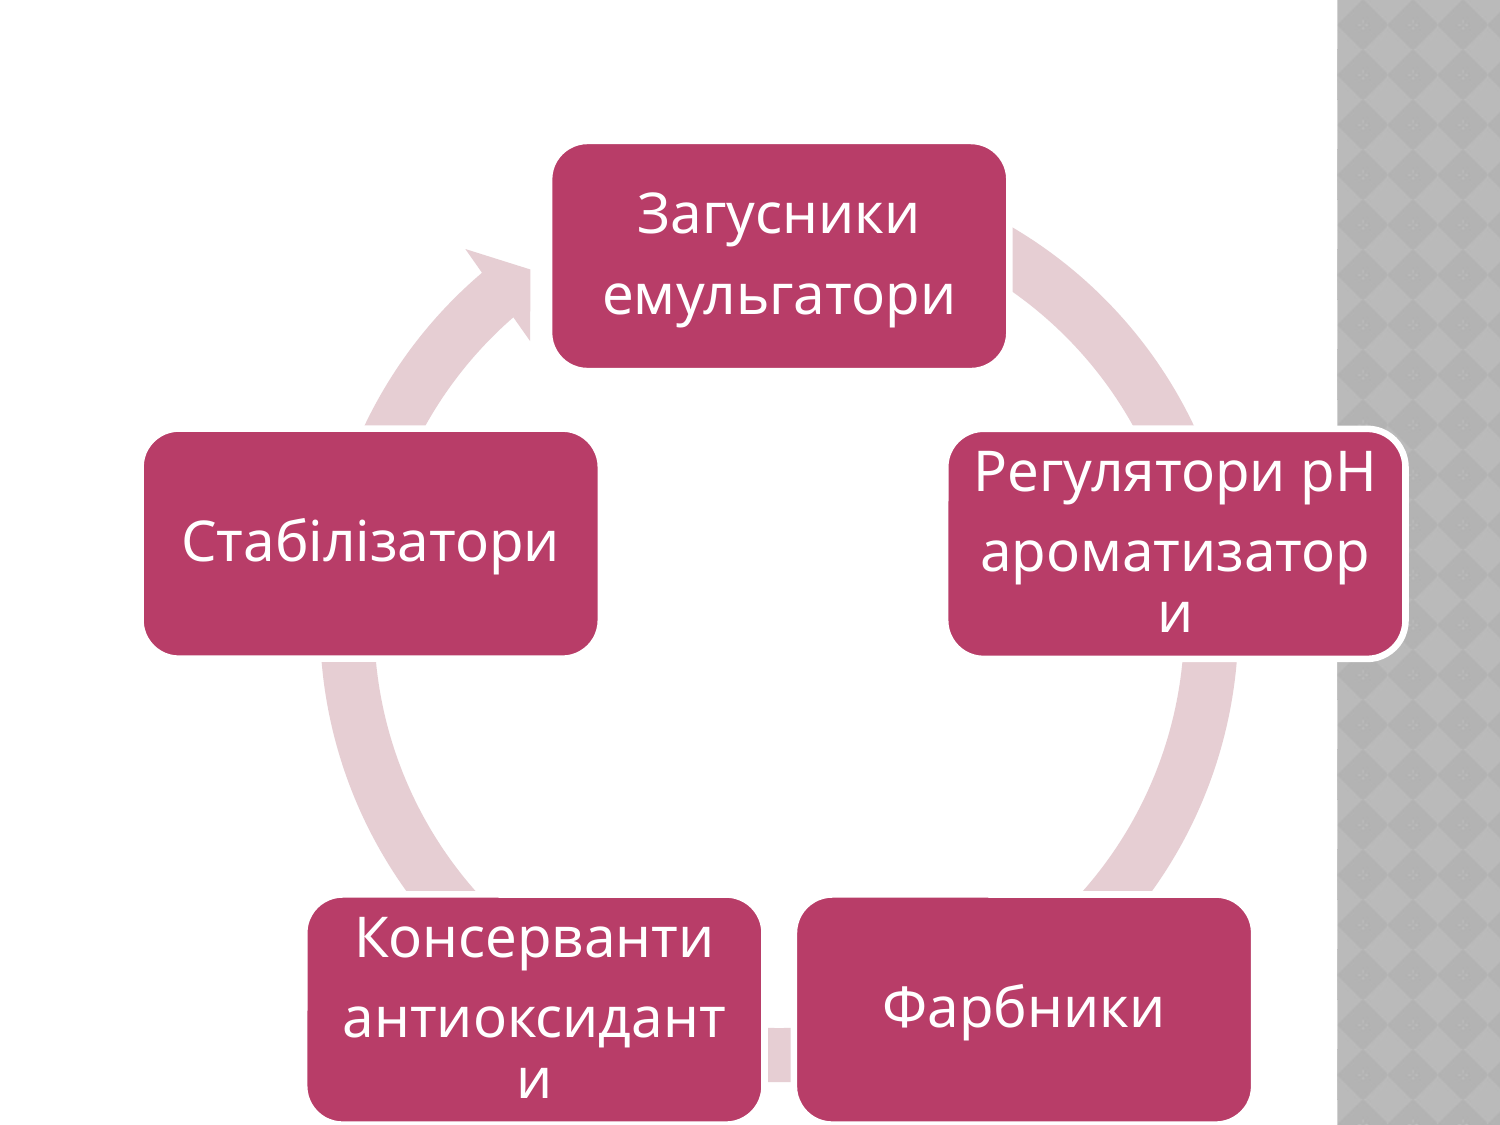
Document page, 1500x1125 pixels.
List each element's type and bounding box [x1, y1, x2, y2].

list [58, 140, 1500, 1125]
